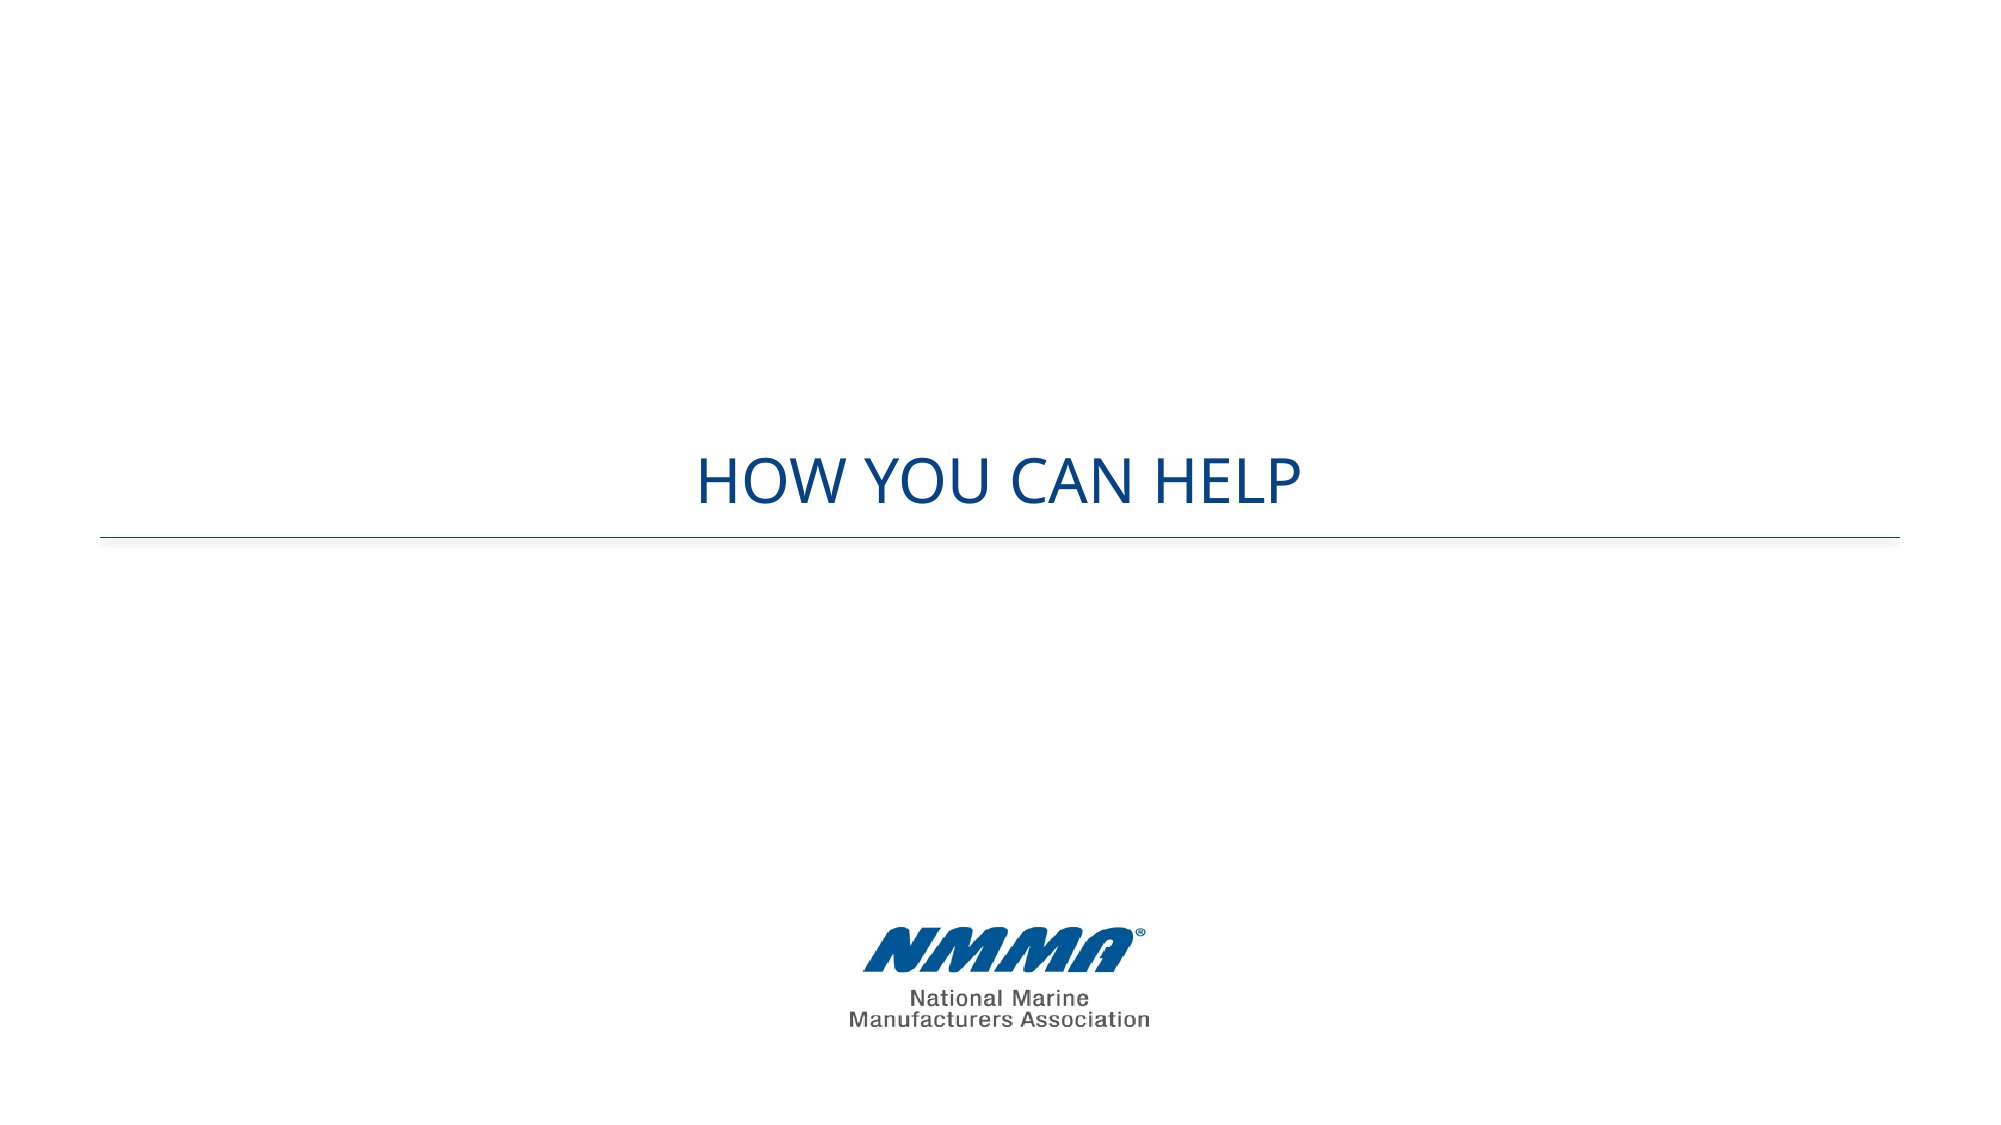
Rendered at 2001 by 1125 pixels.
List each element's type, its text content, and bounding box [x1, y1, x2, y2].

title How you can help [99, 275, 1900, 517]
picture [821, 912, 1179, 1042]
